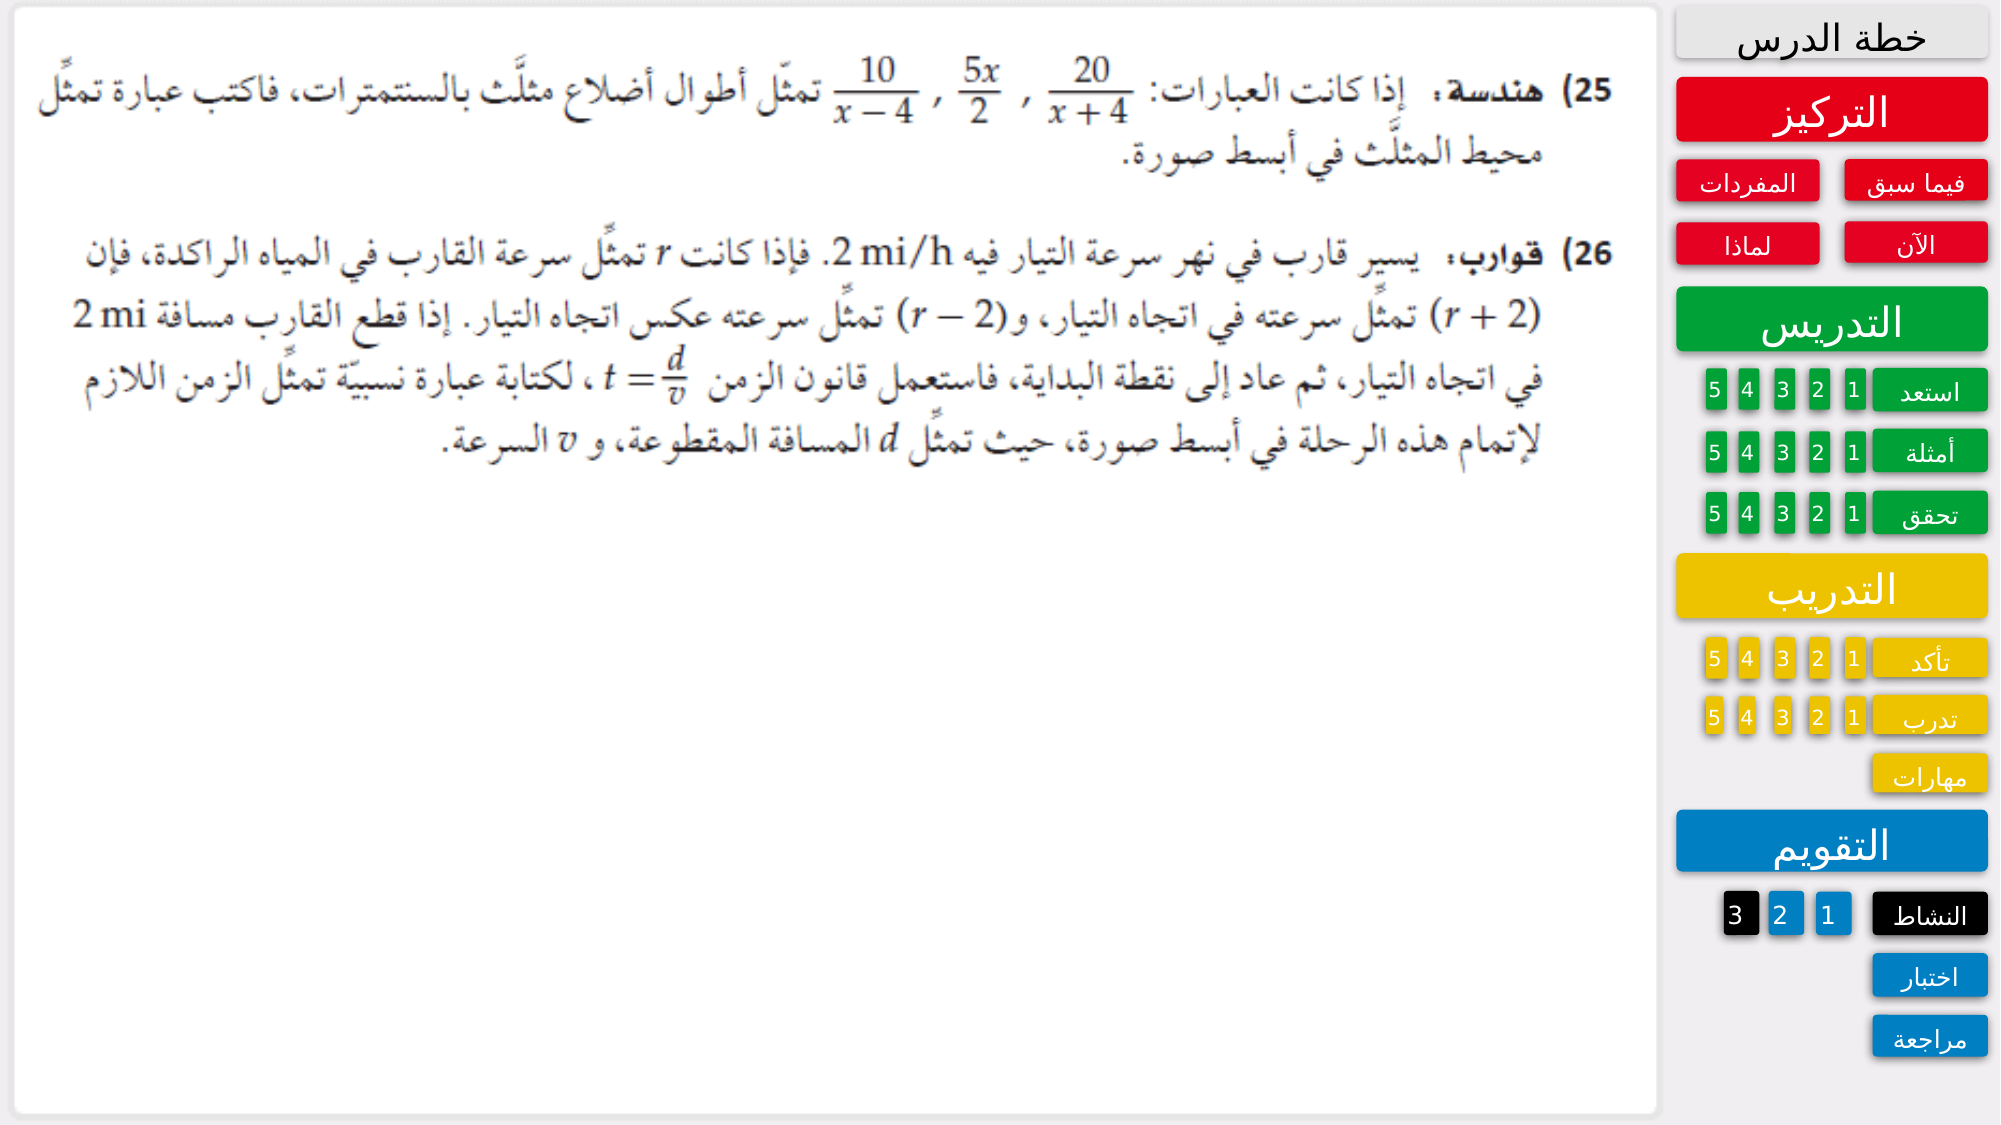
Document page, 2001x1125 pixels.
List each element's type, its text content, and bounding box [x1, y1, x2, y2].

text_box 5 [1706, 696, 1724, 734]
text_box تدرب [1872, 694, 1988, 735]
text_box 3 [1774, 637, 1796, 679]
text_box التدريس [1675, 285, 1990, 353]
text_box 1 [1816, 891, 1852, 936]
text_box 5 [1706, 637, 1727, 679]
text_box النشاط [1872, 891, 1988, 936]
text_box 4 [1738, 492, 1760, 534]
text_box 3 [1723, 890, 1760, 936]
text_box فيما سبق [1844, 159, 1988, 201]
text_box 4 [1738, 696, 1756, 734]
text_box اختبار [1872, 953, 1988, 997]
text_box 3 [1774, 368, 1796, 410]
text_box خطة الدرس [1675, 4, 1990, 59]
picture [0, 0, 2001, 1125]
text_box 2 [1809, 431, 1831, 473]
text_box 3 [1774, 431, 1796, 473]
text_box 3 [1774, 696, 1792, 734]
text_box 2 [1809, 696, 1831, 734]
text_box 1 [1845, 637, 1866, 679]
text_box 3 [1774, 492, 1796, 534]
text_box استعد [1872, 367, 1988, 412]
text_box 1 [1845, 368, 1866, 410]
text_box 5 [1706, 368, 1727, 410]
text_box مراجعة [1872, 1014, 1988, 1057]
text_box 5 [1706, 431, 1727, 473]
text_box التركيز [1675, 75, 1990, 143]
text_box التدريب [1675, 552, 1990, 620]
text_box 2 [1809, 492, 1831, 534]
text_box 2 [1809, 368, 1831, 410]
text_box تحقق [1872, 490, 1988, 535]
text_box 1 [1845, 492, 1866, 534]
text_box لماذا [1676, 222, 1820, 265]
text_box 4 [1738, 368, 1760, 410]
text_box 2 [1809, 637, 1831, 679]
text_box 2 [1768, 890, 1805, 936]
text_box أمثلة [1872, 428, 1988, 473]
text_box التقويم [1675, 808, 1990, 873]
text_box 4 [1738, 637, 1760, 679]
text_box مهارات [1872, 753, 1988, 793]
text_box الآن [1844, 221, 1988, 263]
text_box المفردات [1676, 159, 1820, 202]
text_box 5 [1706, 492, 1727, 534]
text_box 1 [1845, 696, 1866, 734]
text_box تأكد [1873, 637, 1988, 678]
text_box 4 [1738, 431, 1760, 473]
text_box 1 [1845, 431, 1866, 473]
